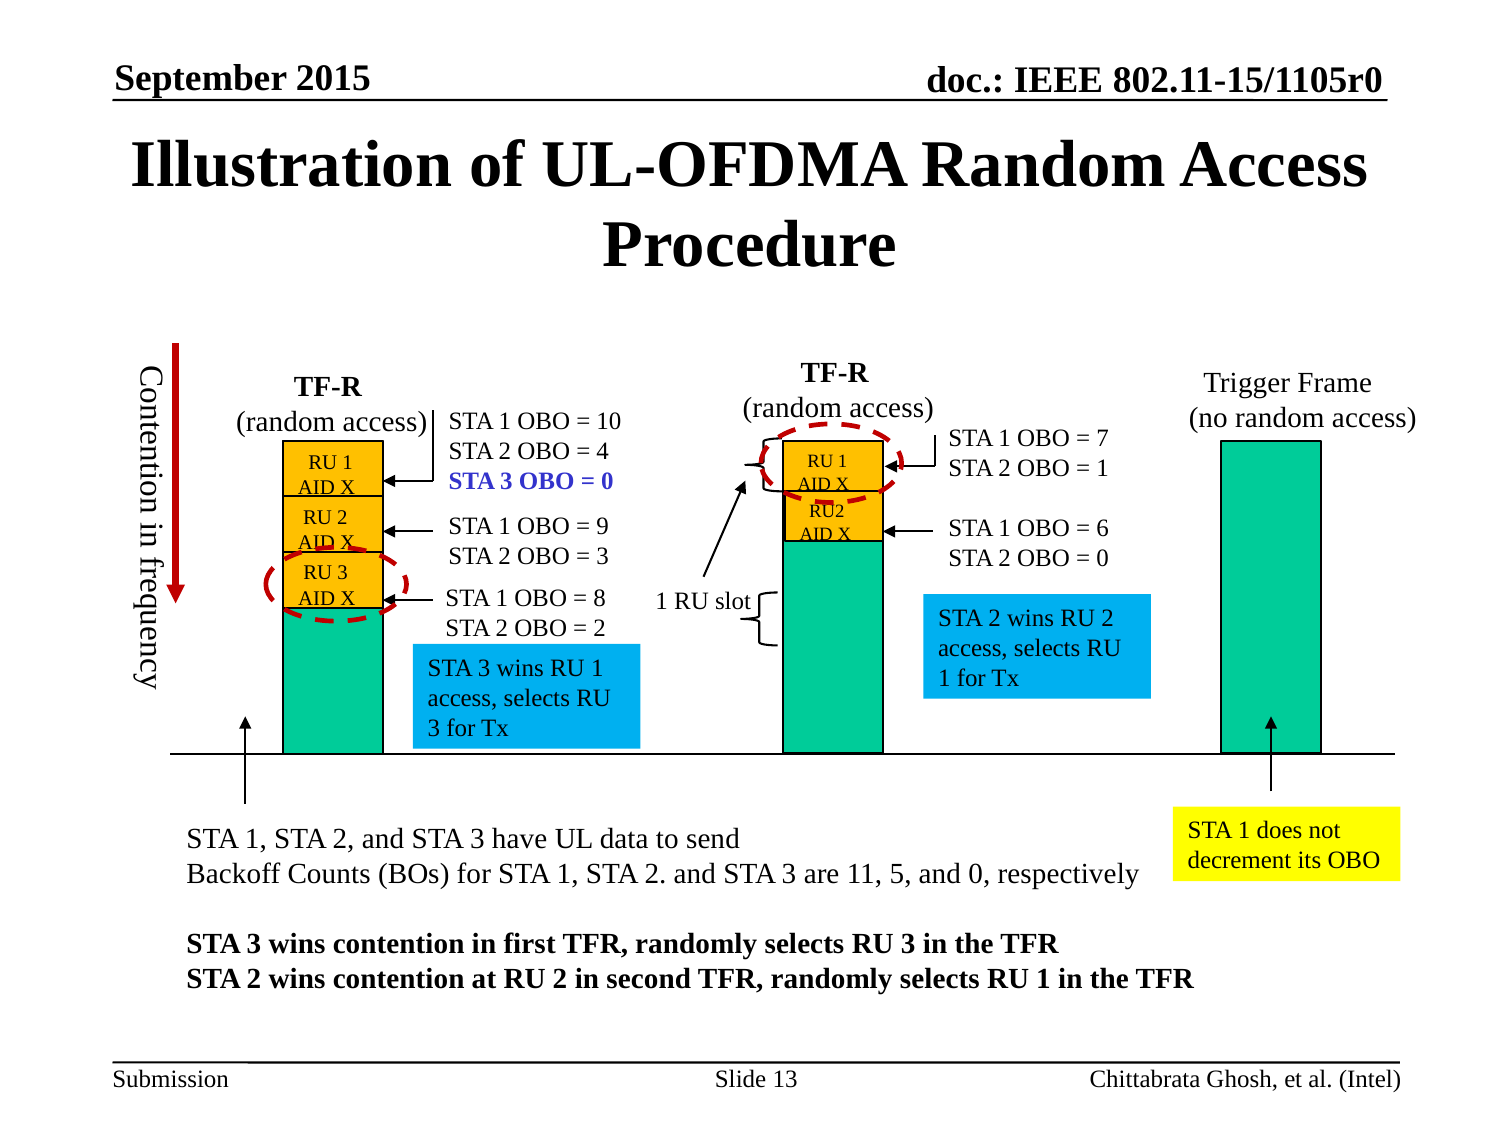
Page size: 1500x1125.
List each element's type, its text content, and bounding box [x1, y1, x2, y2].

slide_number Slide 13 [712, 1061, 800, 1093]
text_box [745, 463, 761, 467]
text_box TF-R (random access) [727, 346, 950, 431]
text_box [1221, 441, 1322, 752]
text_box [759, 592, 778, 646]
text_box STA 1 OBO = 9 STA 2 OBO = 3 [433, 502, 625, 577]
text_box Contention in frequency [126, 350, 182, 705]
footer Chittabrata Ghosh, et al. (Intel) [1084, 1061, 1402, 1093]
text_box [760, 431, 902, 503]
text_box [703, 480, 746, 577]
text_box RU2 AID X [784, 491, 883, 542]
text_box STA 1, STA 2, and STA 3 have UL data to send Backoff Counts (BOs) for STA 1, STA 2. and STA 3 are 11, 5, and 0, respectively STA 3 wins contention in first TFR, randomly selects RU 3 in the TFR STA 2 wins contention at RU 2 in second TFR, randomly selects RU 1 in the TFR [171, 811, 1218, 1002]
text_box Trigger Frame (no random access) [1173, 355, 1432, 441]
text_box STA 1 OBO = 8 STA 2 OBO = 2 [430, 573, 622, 643]
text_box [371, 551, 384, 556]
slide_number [114, 52, 374, 99]
text_box [763, 438, 775, 451]
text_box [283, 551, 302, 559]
text_box [763, 475, 781, 492]
text_box STA 1 OBO = 10 STA 2 OBO = 4 STA 3 OBO = 0 [433, 397, 637, 502]
text_box TF-R (random access) [221, 360, 443, 445]
text_box RU 2 AID X [282, 495, 383, 554]
text_box STA 1 OBO = 6 STA 2 OBO = 0 [933, 504, 1125, 579]
text_box [782, 492, 883, 752]
text_box STA 1 OBO = 7 STA 2 OBO = 1 [933, 413, 1125, 489]
text_box [282, 609, 383, 752]
title Illustration of UL-OFDMA Random Access Procedure [112, 112, 1388, 288]
text_box [265, 547, 407, 622]
text_box STA 3 wins RU 1 access, selects RU 3 for Tx [412, 643, 641, 749]
text_box 1 RU slot [640, 576, 767, 622]
text_box STA 2 wins RU 2 access, selects RU 1 for Tx [923, 594, 1151, 699]
text_box RU 1 AID X [282, 445, 383, 495]
text_box STA 1 does not decrement its OBO [1172, 806, 1401, 882]
